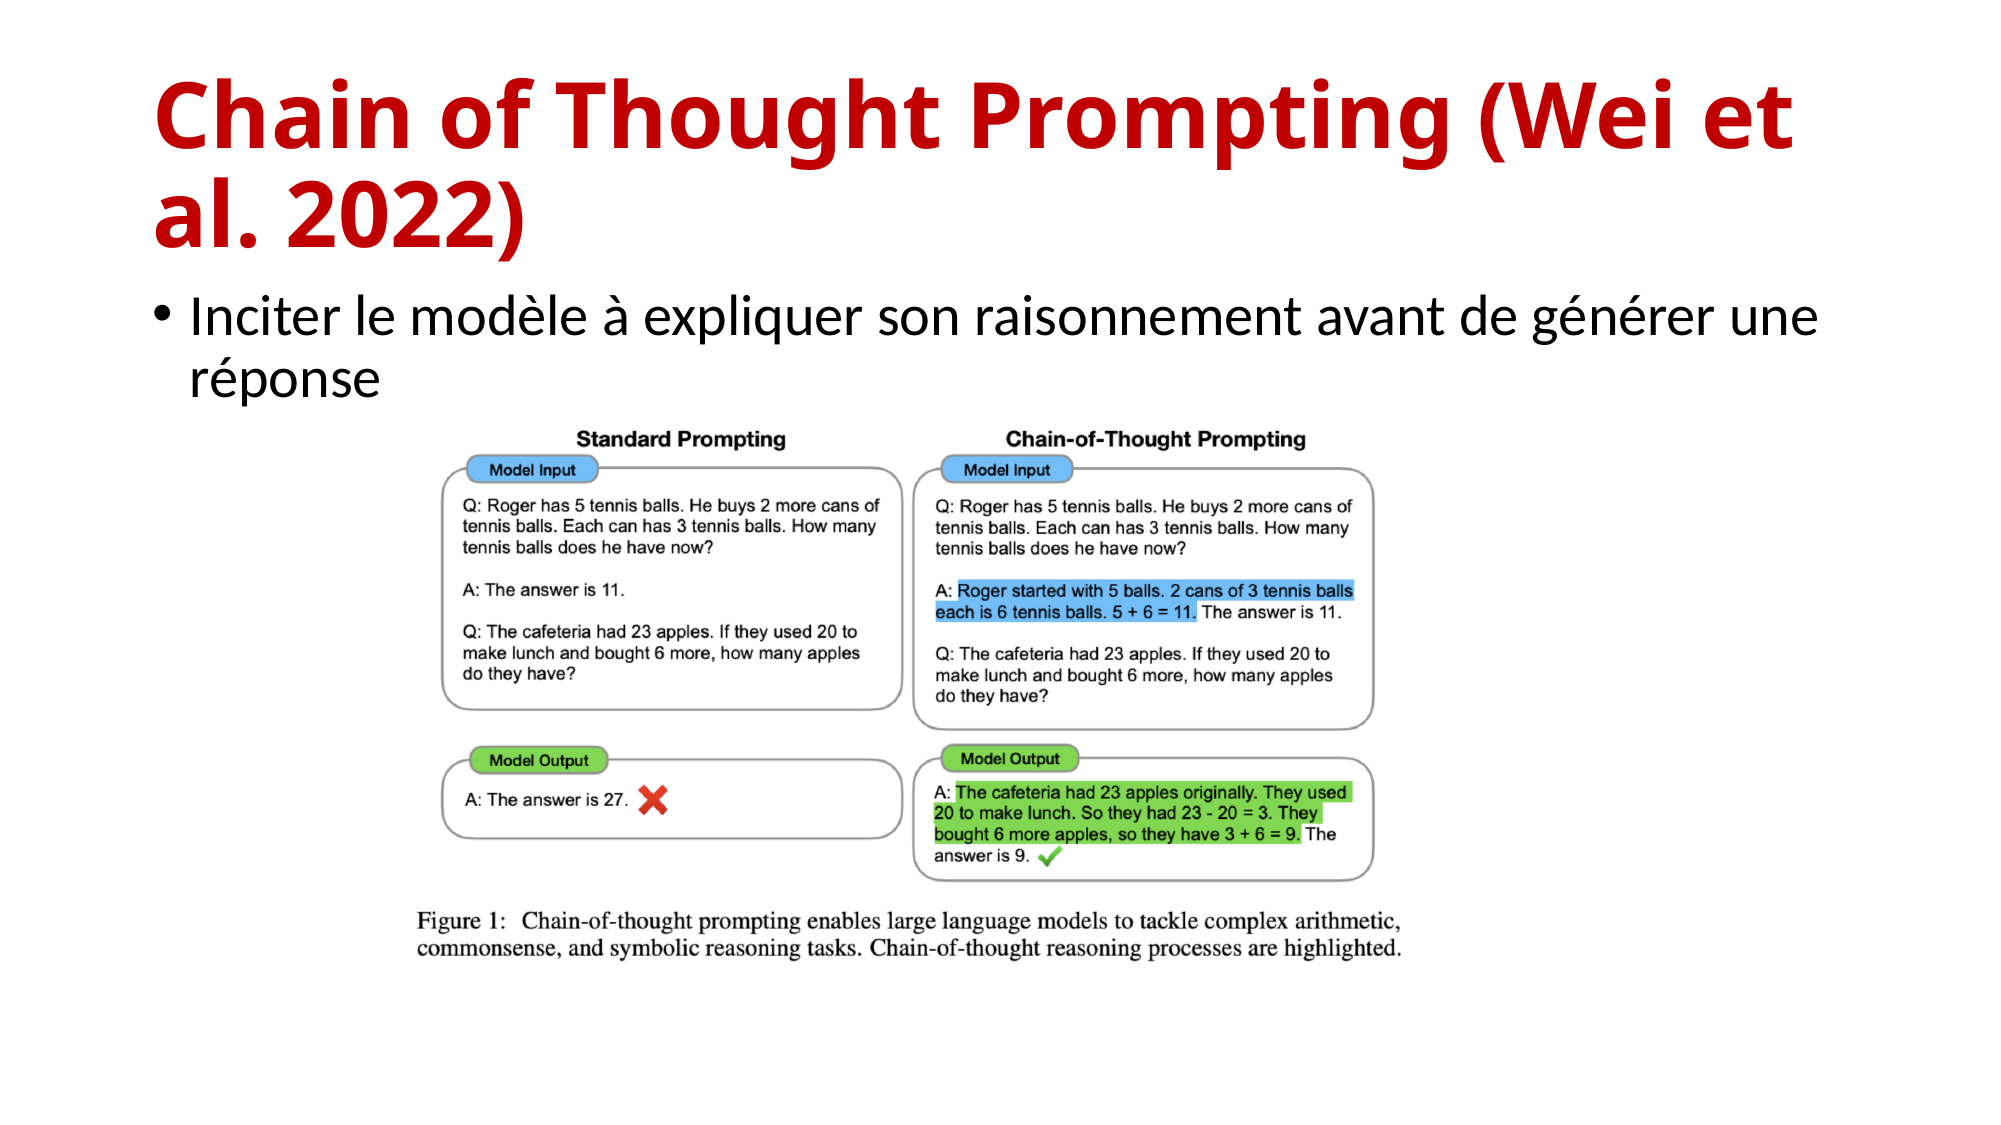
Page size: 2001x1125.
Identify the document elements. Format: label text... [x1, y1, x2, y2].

title Chain of Thought Prompting (Wei et al. 2022) [137, 59, 1863, 277]
list Inciter le modèle à expliquer son raisonnement avant de générer une réponse [137, 277, 1863, 992]
picture [409, 401, 1447, 976]
